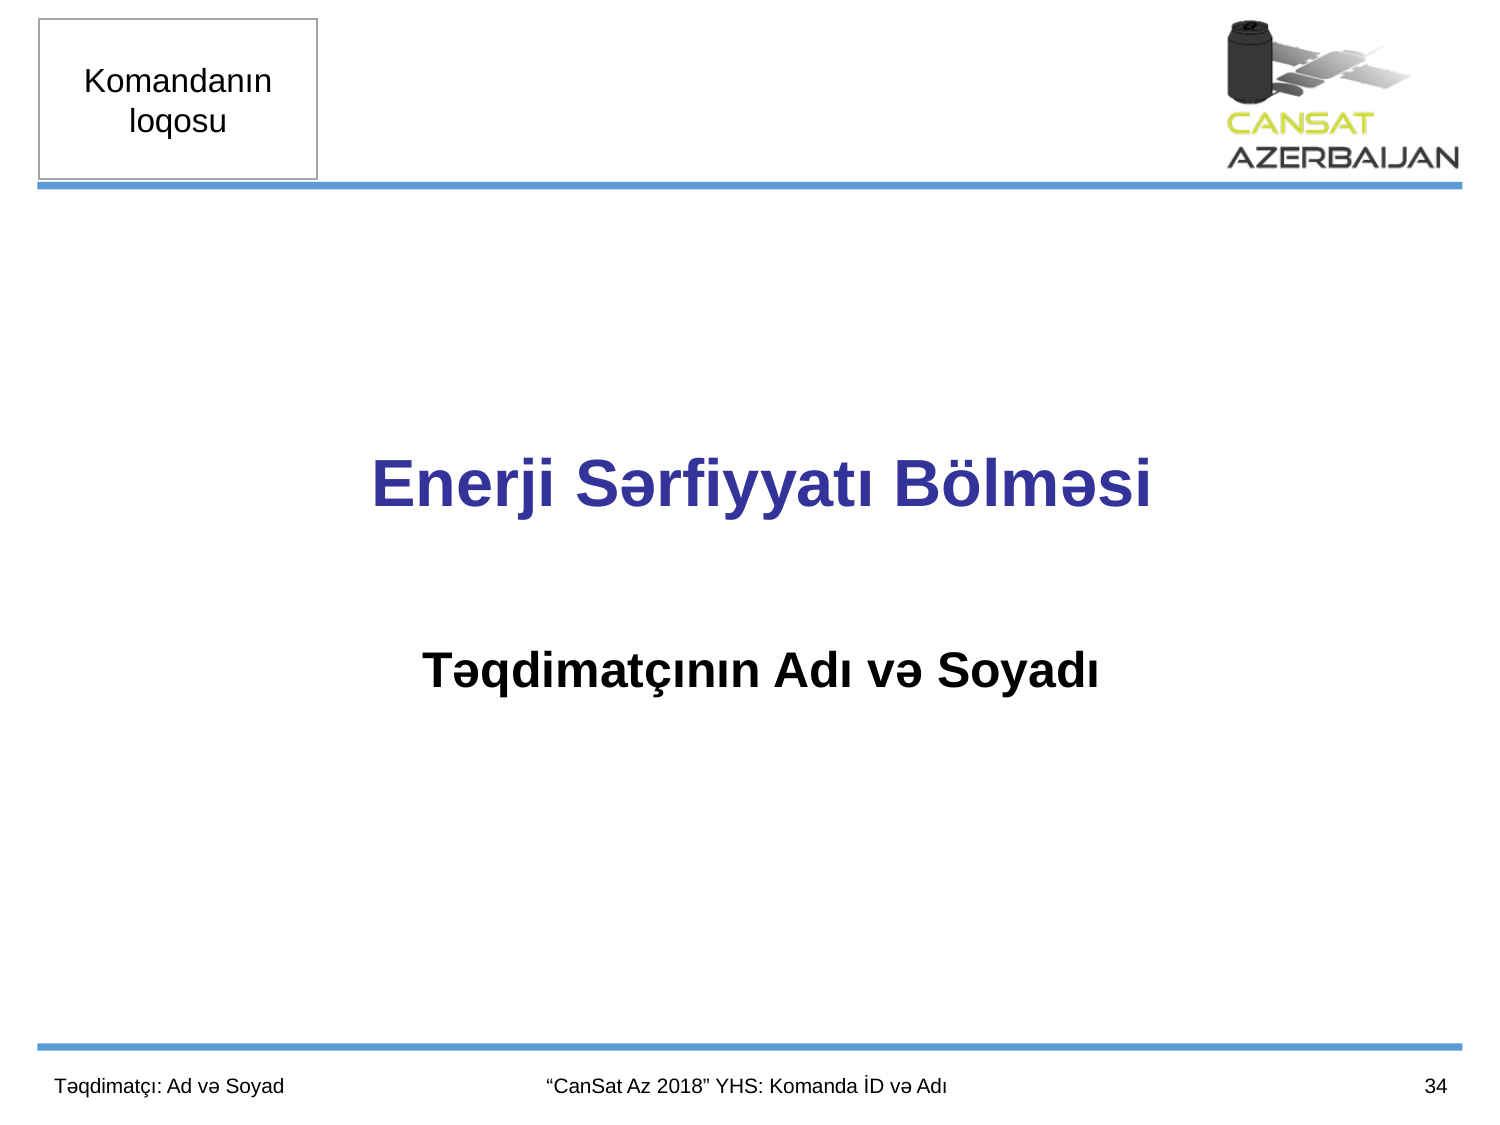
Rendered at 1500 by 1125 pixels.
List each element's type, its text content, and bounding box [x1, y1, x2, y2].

slide_number 34 [1312, 1055, 1463, 1115]
picture [1217, 5, 1463, 178]
footer “CanSat Az 2018” YHS: Komanda İD və Adı [397, 1055, 1103, 1115]
slide_number Təqdimatçı: Ad və Soyad [39, 1055, 397, 1115]
text_box Təqdimatçının Adı və Soyadı [236, 630, 1287, 843]
text_box Enerji Sərfiyyatı Bölməsi [124, 329, 1400, 631]
